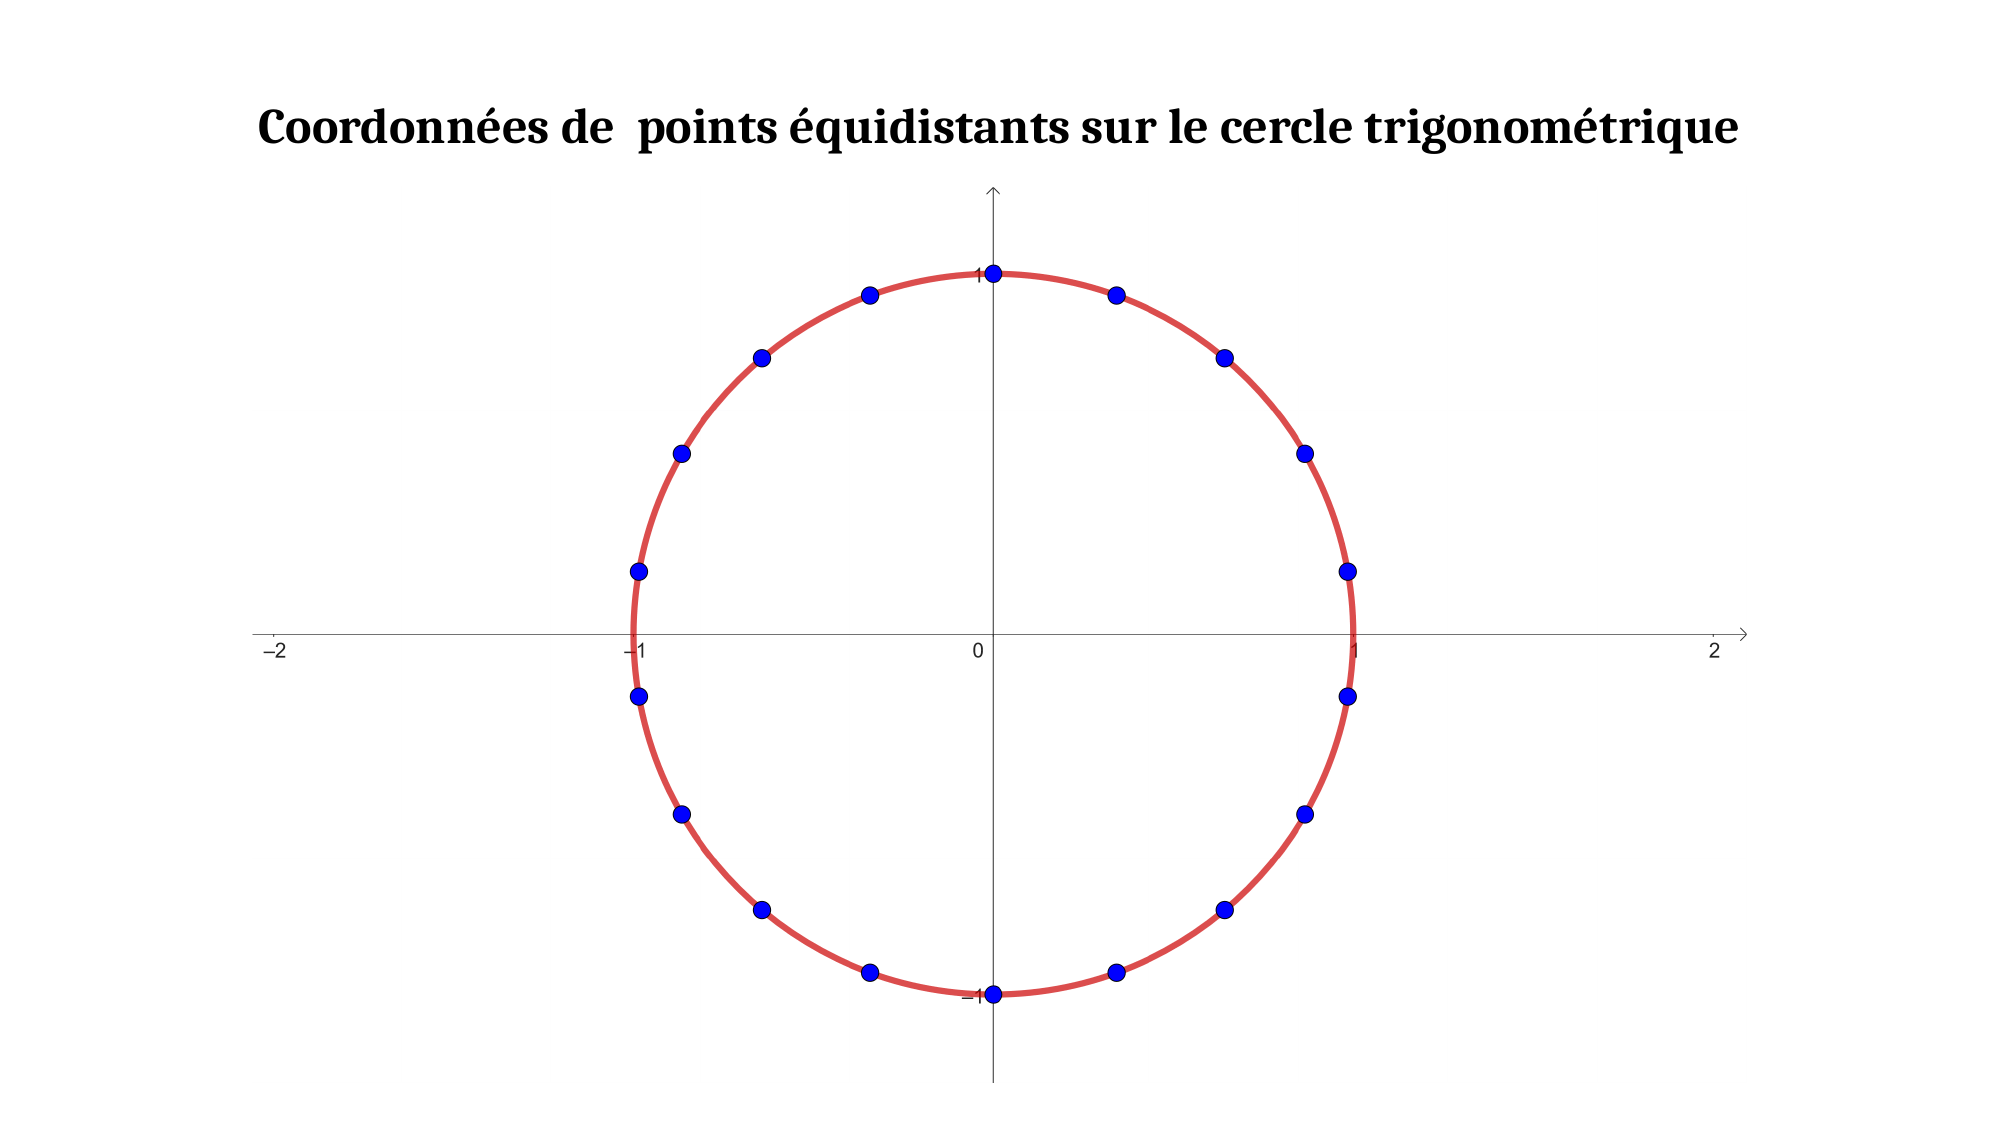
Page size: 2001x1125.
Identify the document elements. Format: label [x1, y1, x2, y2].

picture [252, 186, 1747, 1083]
